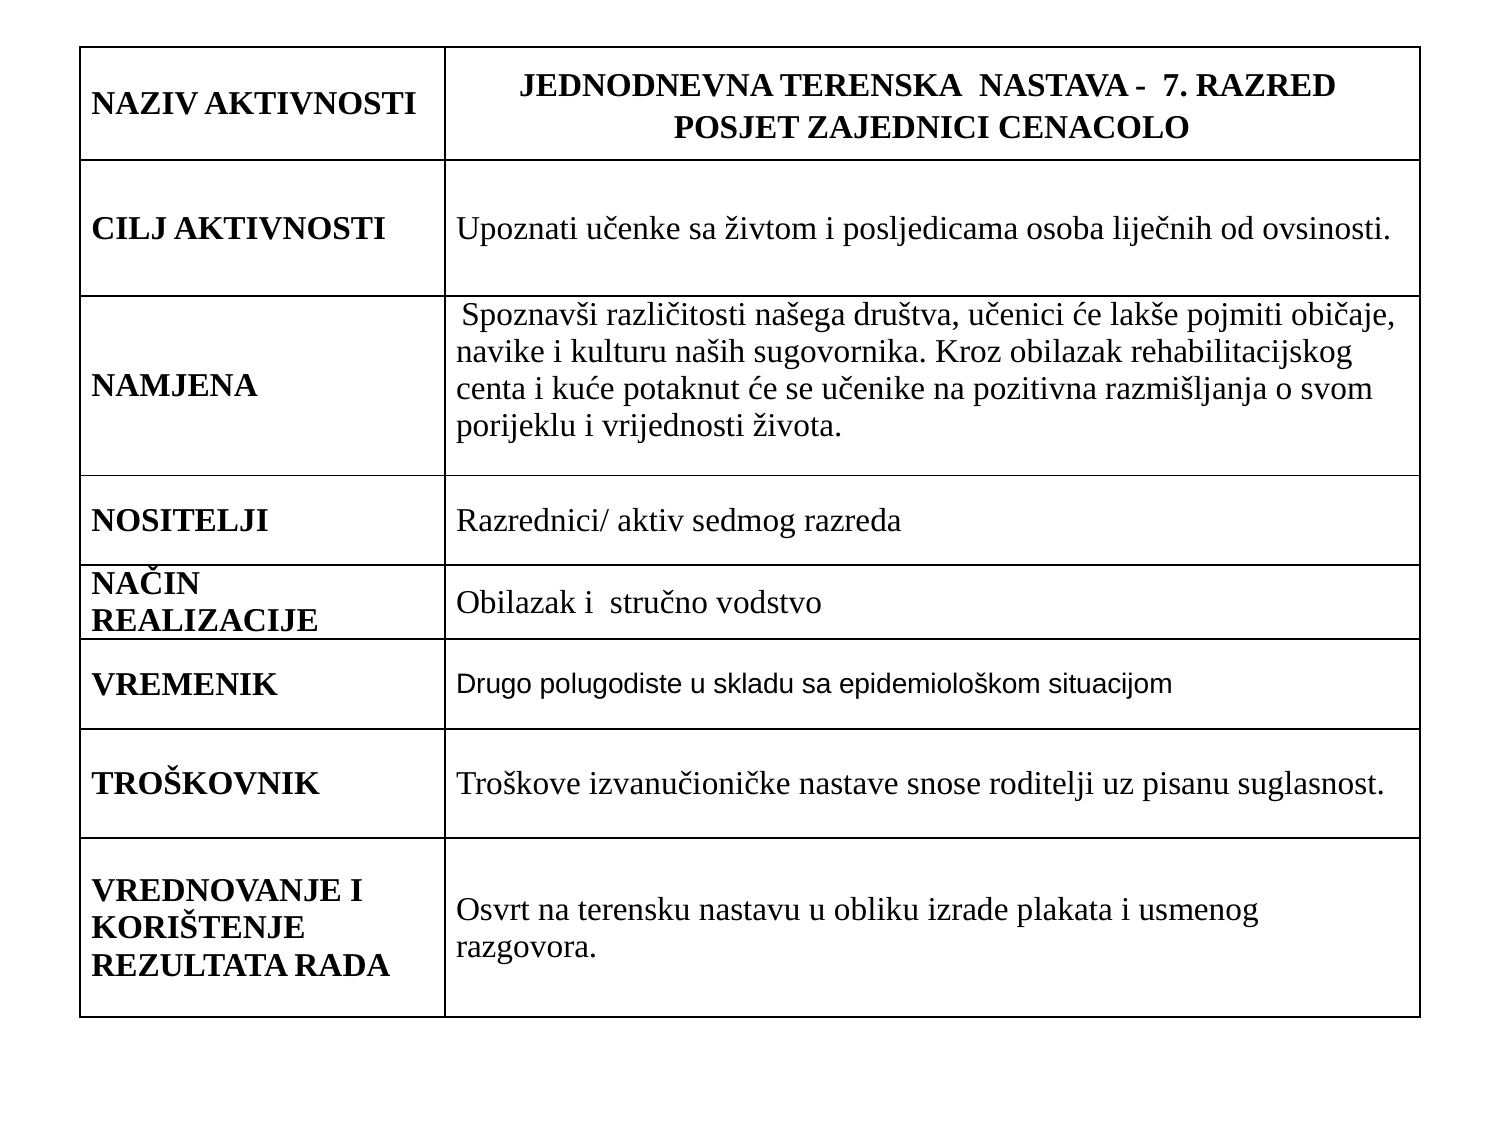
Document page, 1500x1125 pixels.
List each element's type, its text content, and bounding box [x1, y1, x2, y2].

table_cell Spoznavši različitosti našega društva, učenici će lakše pojmiti običaje, navike i kulturu naših sugovornika. Kroz obilazak rehabilitacijskog centa i kuće potaknut će se učenike na pozitivna razmišljanja o svom porijeklu i vrijednosti života. [446, 297, 1419, 475]
table_cell NAČIN REALIZACIJE [81, 566, 444, 638]
table_header JEDNODNEVNA TERENSKA NASTAVA - 7. RAZRED POSJET ZAJEDNICI CENACOLO [446, 48, 1419, 159]
table_cell NOSITELJI [81, 476, 444, 564]
table_cell Drugo polugodiste u skladu sa epidemiološkom situacijom [446, 640, 1419, 728]
table_cell Upoznati učenke sa živtom i posljedicama osoba liječnih od ovsinosti. [446, 161, 1419, 295]
table_cell Razrednici/ aktiv sedmog razreda [446, 476, 1419, 564]
table_cell Troškove izvanučioničke nastave snose roditelji uz pisanu suglasnost. [446, 730, 1419, 837]
table_cell Obilazak i stručno vodstvo [446, 566, 1419, 638]
table_cell VREMENIK [81, 640, 444, 728]
table_cell CILJ AKTIVNOSTI [81, 161, 444, 295]
table_cell Osvrt na terensku nastavu u obliku izrade plakata i usmenog razgovora. [446, 839, 1419, 1016]
table_cell NAMJENA [81, 297, 444, 475]
table_header NAZIV AKTIVNOSTI [81, 48, 444, 159]
table_cell TROŠKOVNIK [81, 730, 444, 837]
table_cell VREDNOVANJE I KORIŠTENJE REZULTATA RADA [81, 839, 444, 1016]
